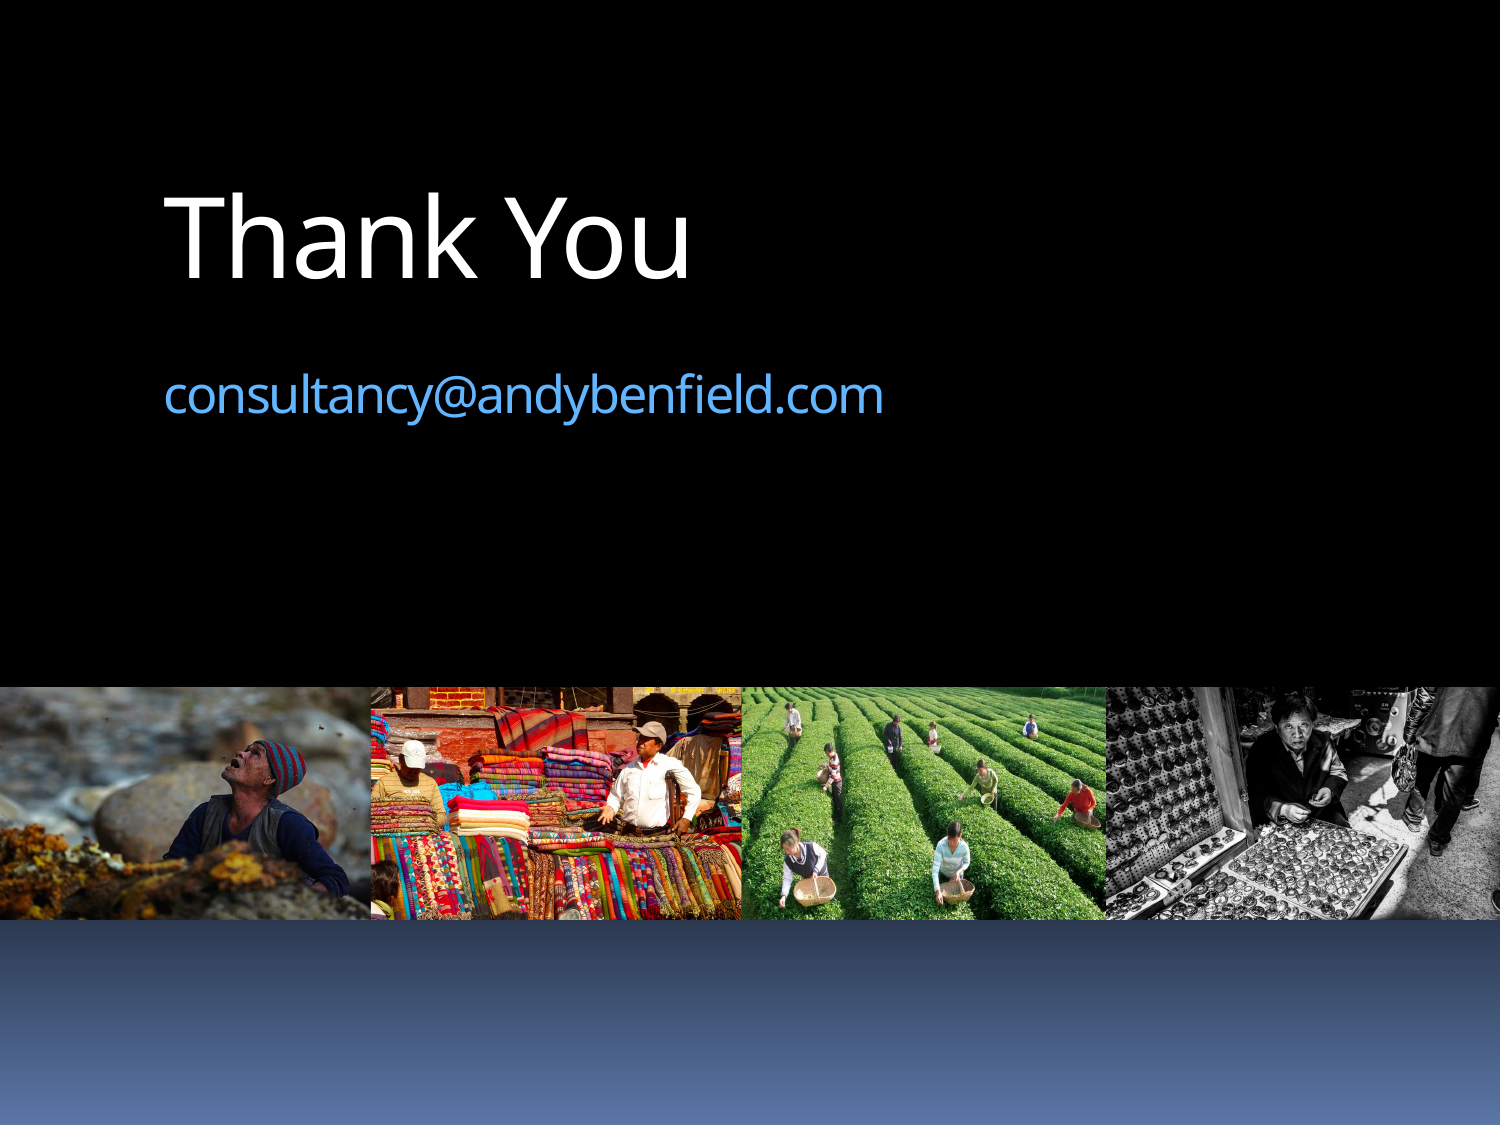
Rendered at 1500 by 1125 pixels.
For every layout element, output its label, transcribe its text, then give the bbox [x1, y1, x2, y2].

picture [0, 687, 363, 921]
picture [741, 687, 1098, 921]
title Thank You consultancy@andybenfield.com [0, 158, 1316, 329]
picture [1105, 687, 1500, 921]
picture [370, 687, 734, 921]
